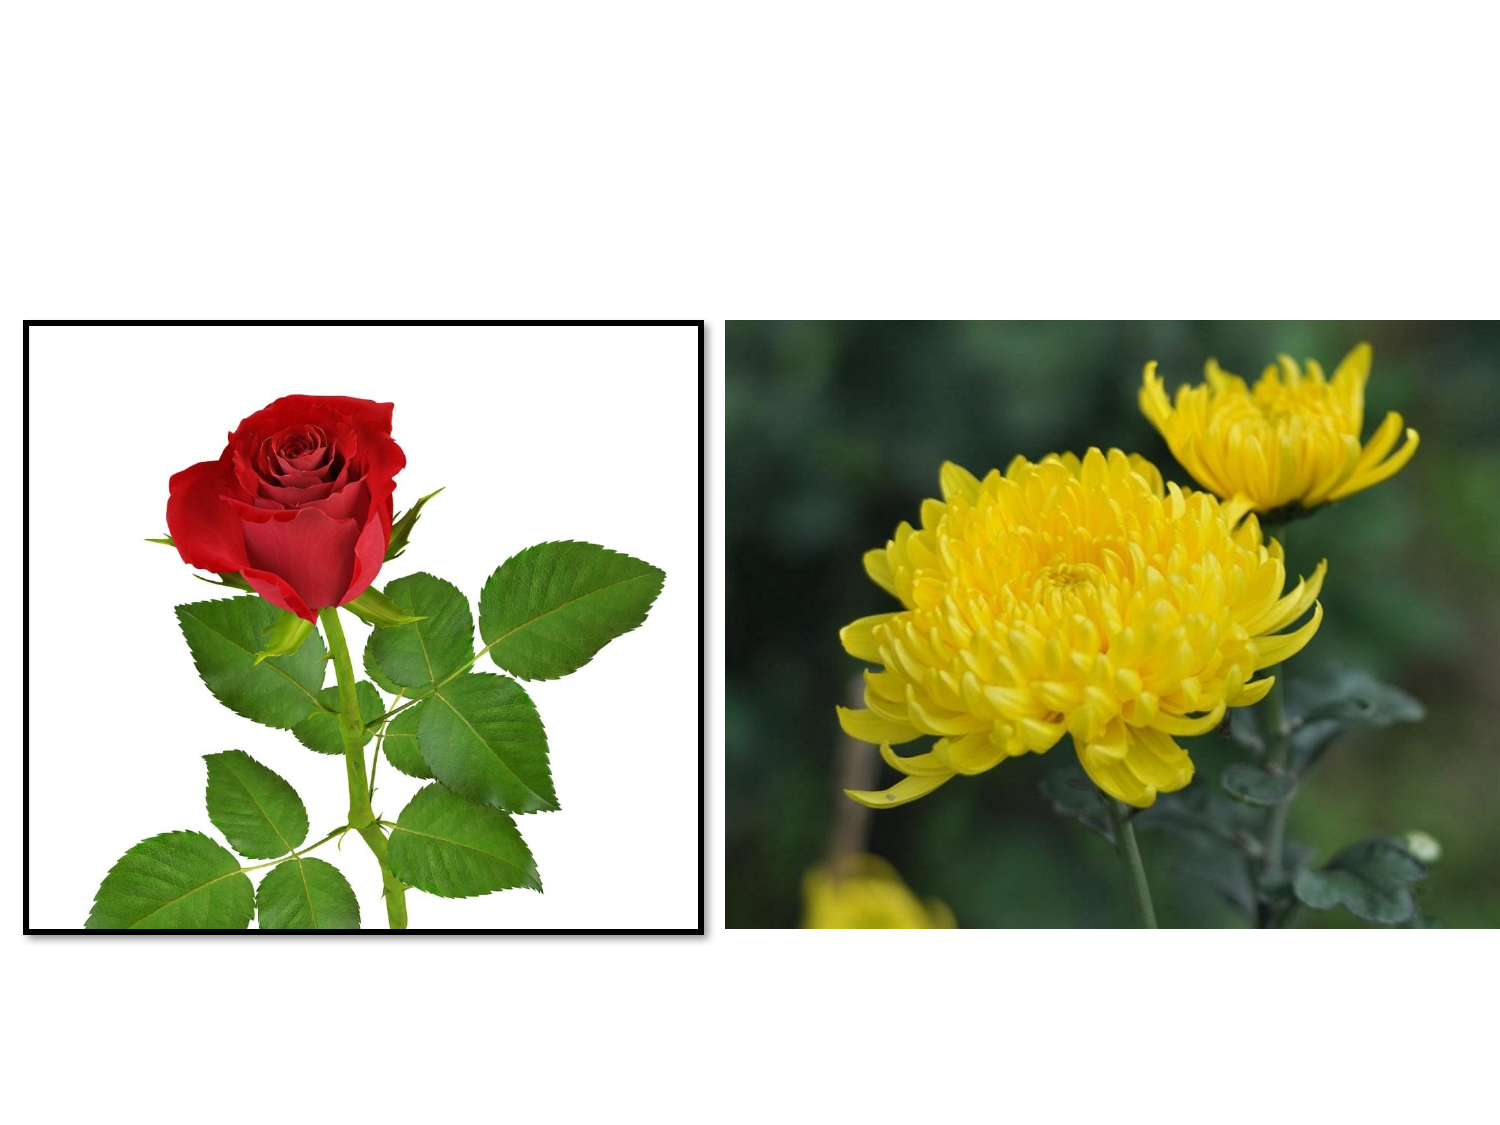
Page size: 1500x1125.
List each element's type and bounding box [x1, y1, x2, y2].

picture [29, 326, 699, 929]
picture [725, 320, 1500, 929]
